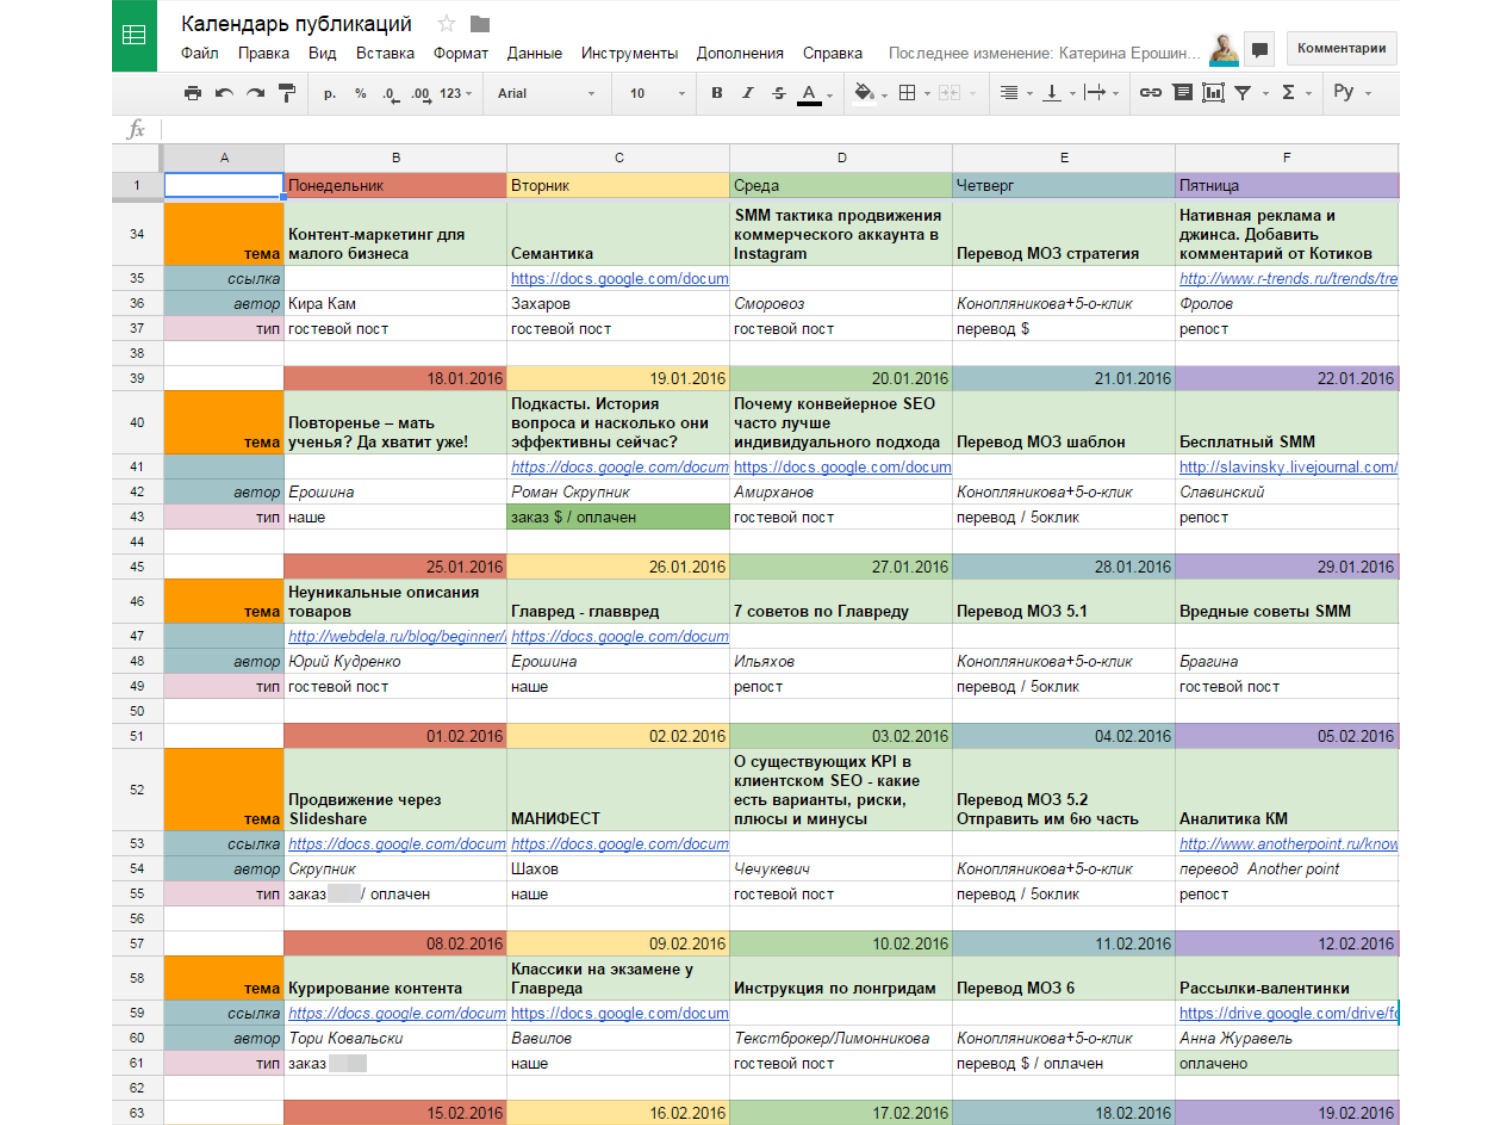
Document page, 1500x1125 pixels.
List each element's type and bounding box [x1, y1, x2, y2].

picture [112, 0, 1400, 1125]
